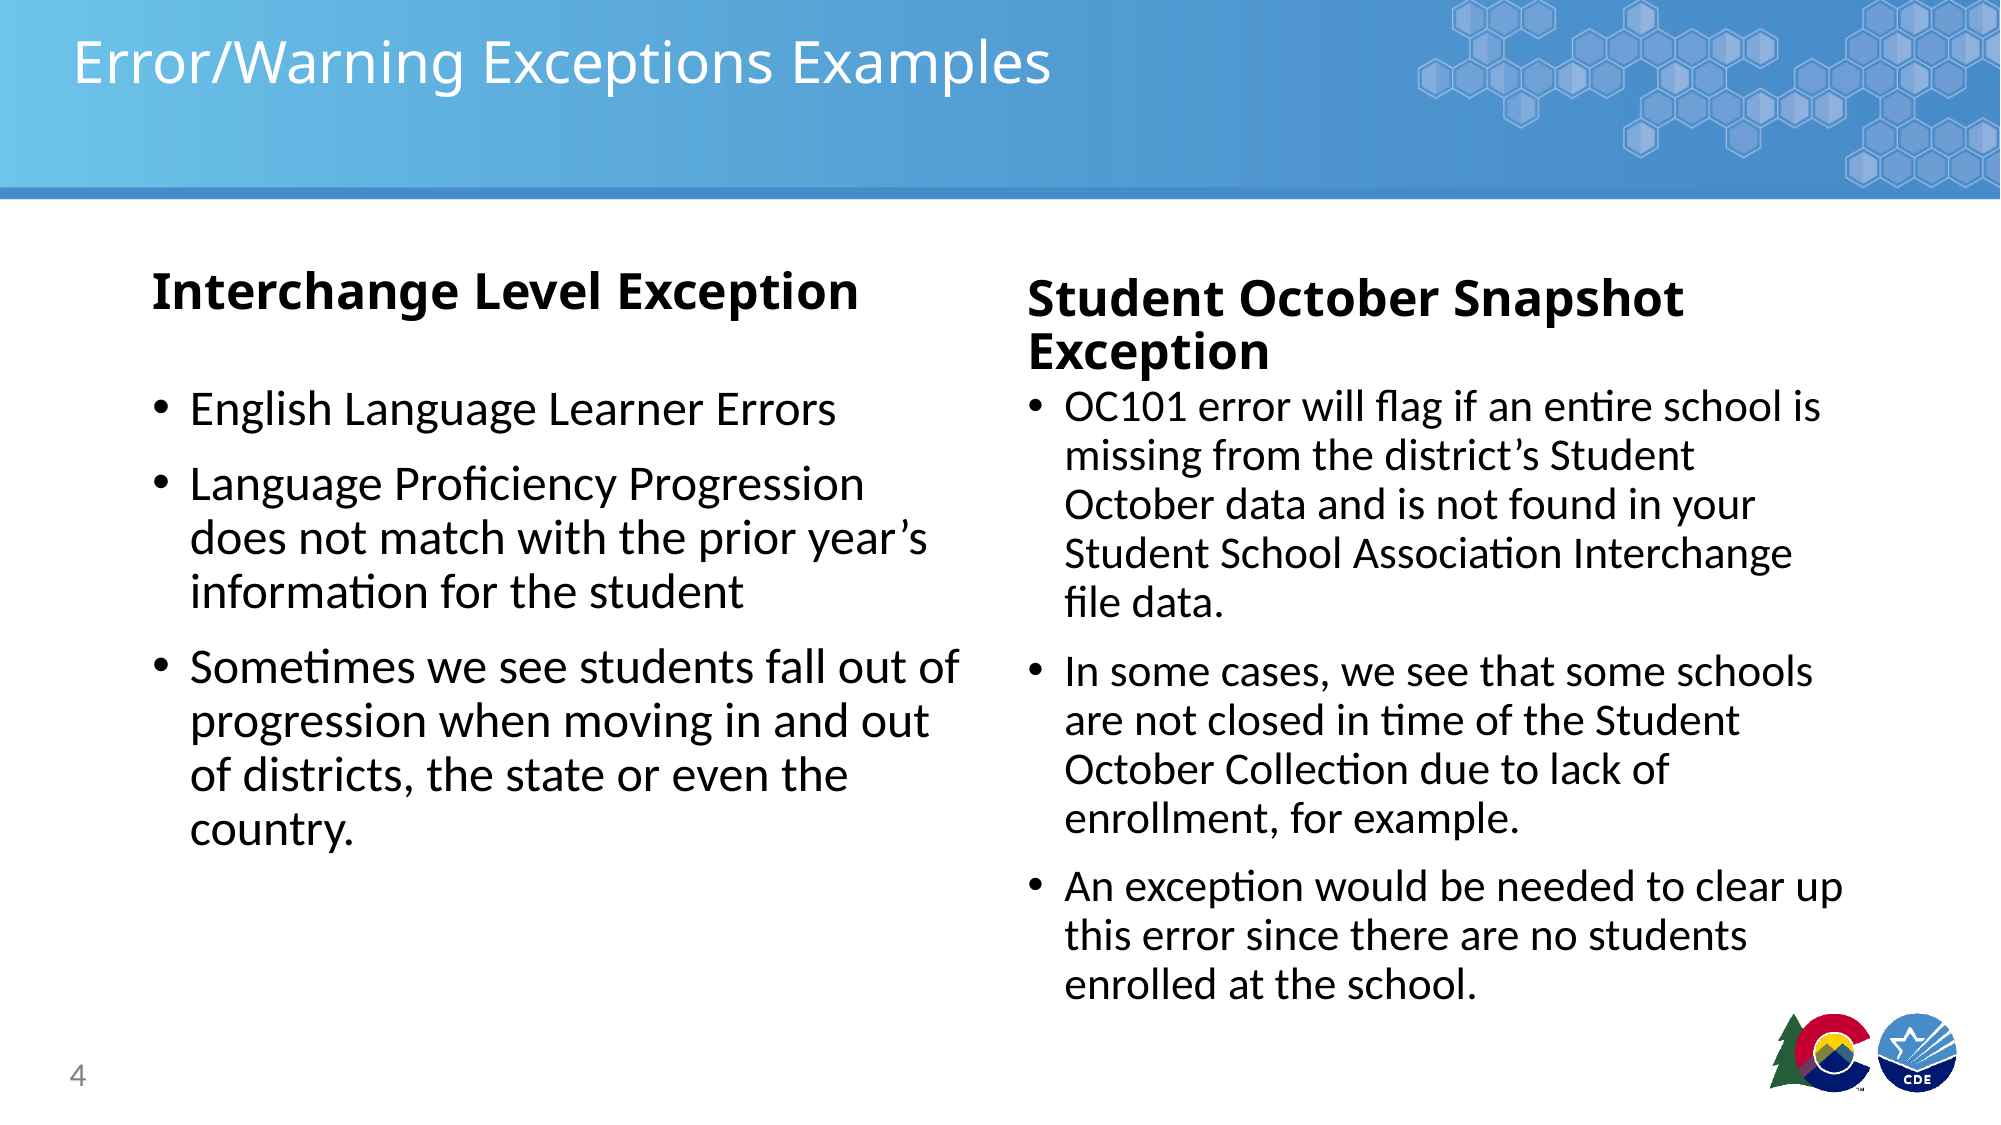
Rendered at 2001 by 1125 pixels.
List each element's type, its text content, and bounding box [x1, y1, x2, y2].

list OC101 error will flag if an entire school is missing from the district’s Student October data and is not found in your Student School Association Interchange file data. In some cases, we see that some schools are not closed in time of the Student October Collection due to lack of enrollment, for example. An exception would be needed to clear up this error since there are no students enrolled at the school. [1012, 375, 1863, 1020]
list Student October Snapshot Exception [1012, 265, 1863, 356]
title Error/Warning Exceptions Examples [72, 33, 1396, 182]
picture [1768, 1012, 1957, 1093]
list English Language Learner Errors Language Proficiency Progression does not match with the prior year’s information for the student Sometimes we see students fall out of progression when moving in and out of districts, the state or even the country. [137, 375, 988, 969]
list Interchange Level Exception [137, 259, 988, 352]
slide_number 4 [54, 1042, 505, 1103]
picture [0, 0, 2000, 200]
